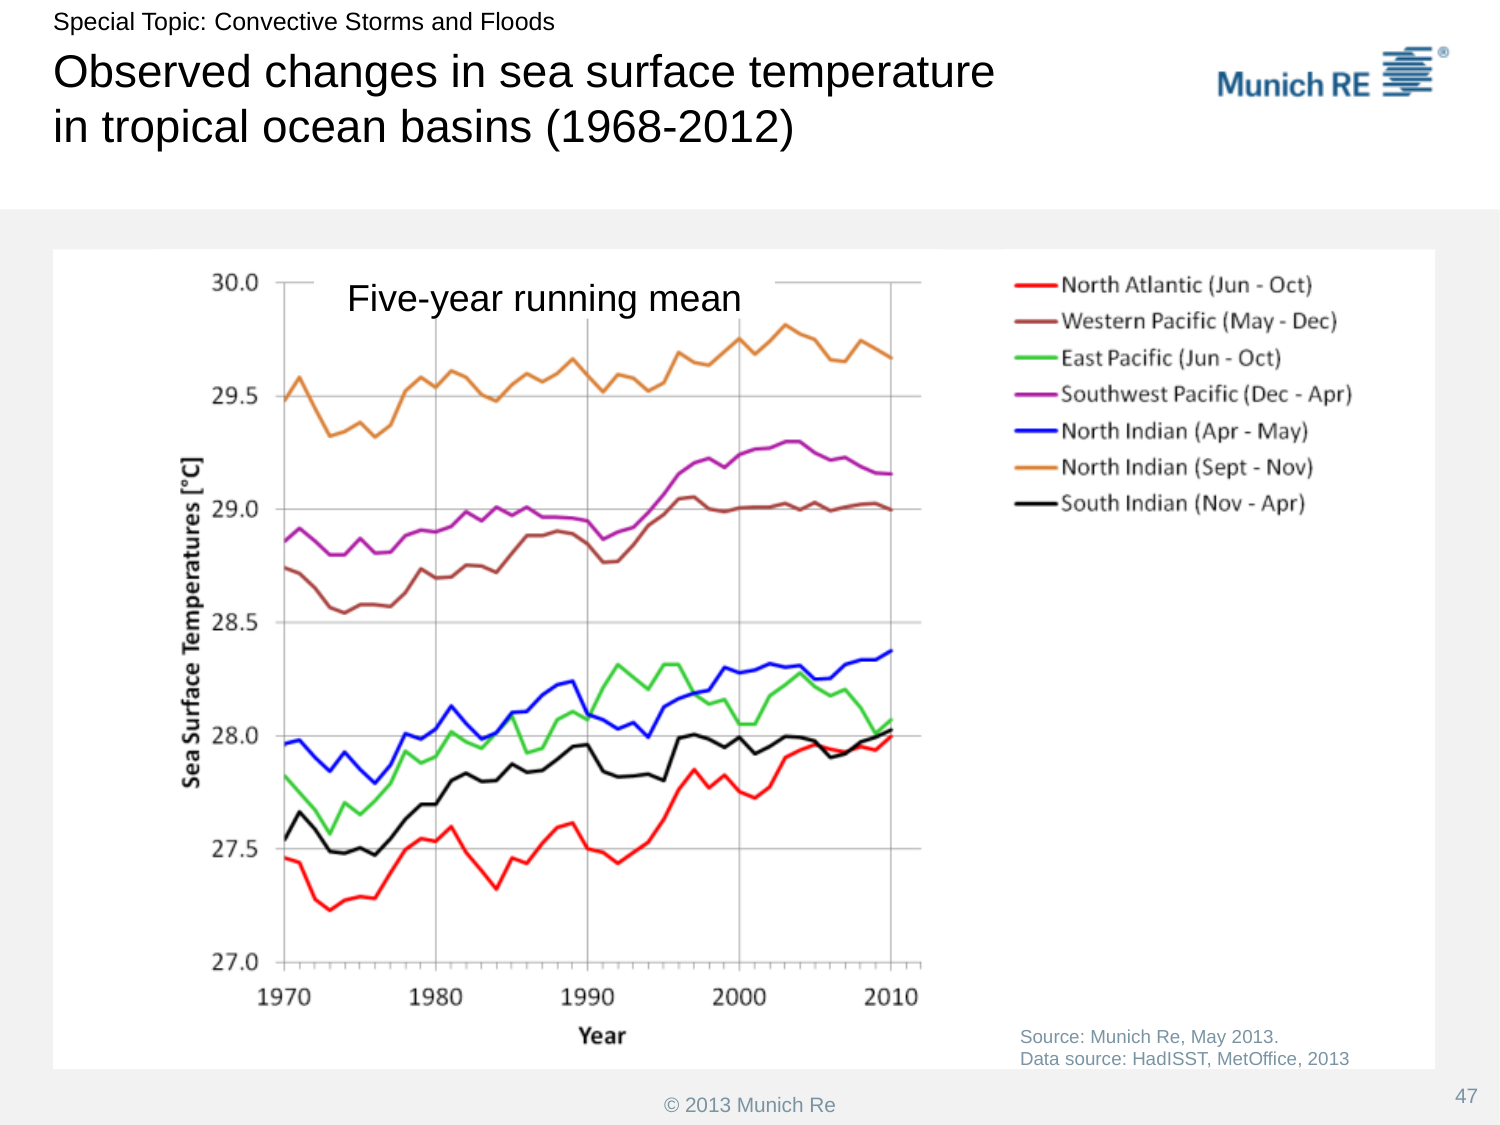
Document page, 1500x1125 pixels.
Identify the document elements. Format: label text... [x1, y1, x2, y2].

picture [154, 249, 942, 1053]
picture [1216, 44, 1452, 100]
text_box Source: Munich Re, May 2013. Data source: HadISST, MetOffice, 2013 [1005, 1017, 1411, 1077]
text_box 47 [1380, 1075, 1493, 1115]
picture [1004, 249, 1360, 533]
text_box [51, 247, 1437, 1071]
title Observed changes in sea surface temperature in tropical ocean basins (1968-2012) [53, 41, 1176, 160]
text_box Special Topic: Convective Storms and Floods [53, 5, 939, 42]
